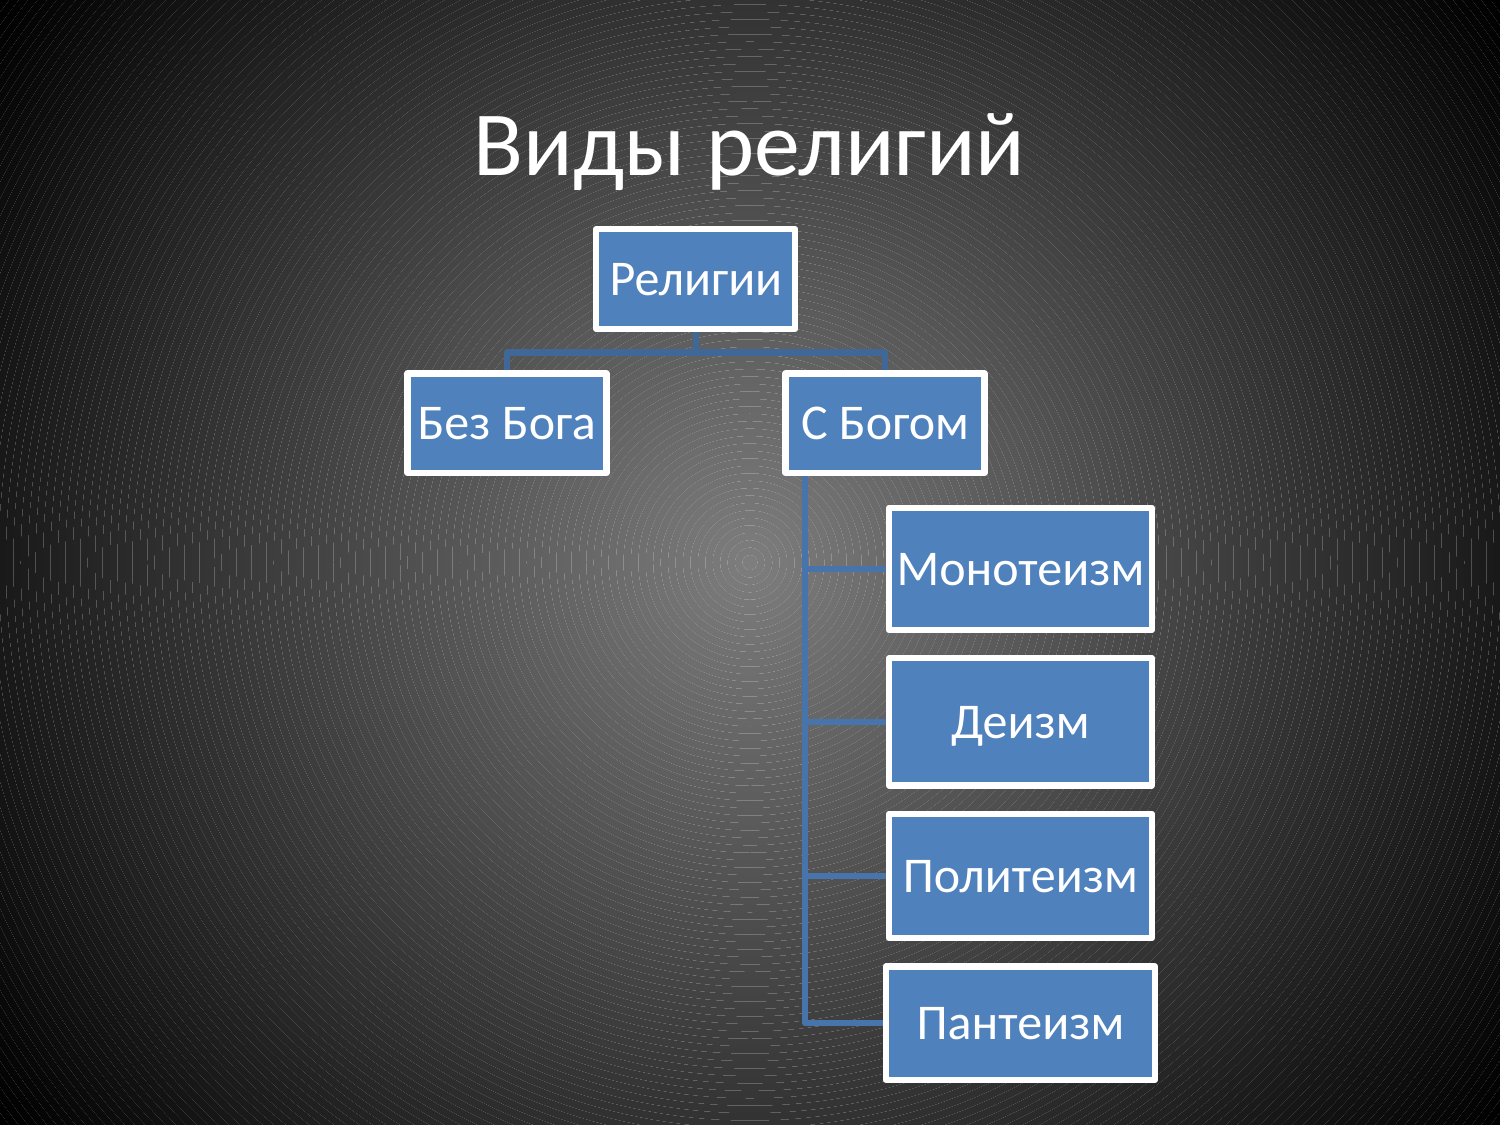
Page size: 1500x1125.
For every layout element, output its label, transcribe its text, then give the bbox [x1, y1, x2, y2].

title Виды религий [74, 44, 1426, 233]
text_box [103, 232, 1410, 1122]
